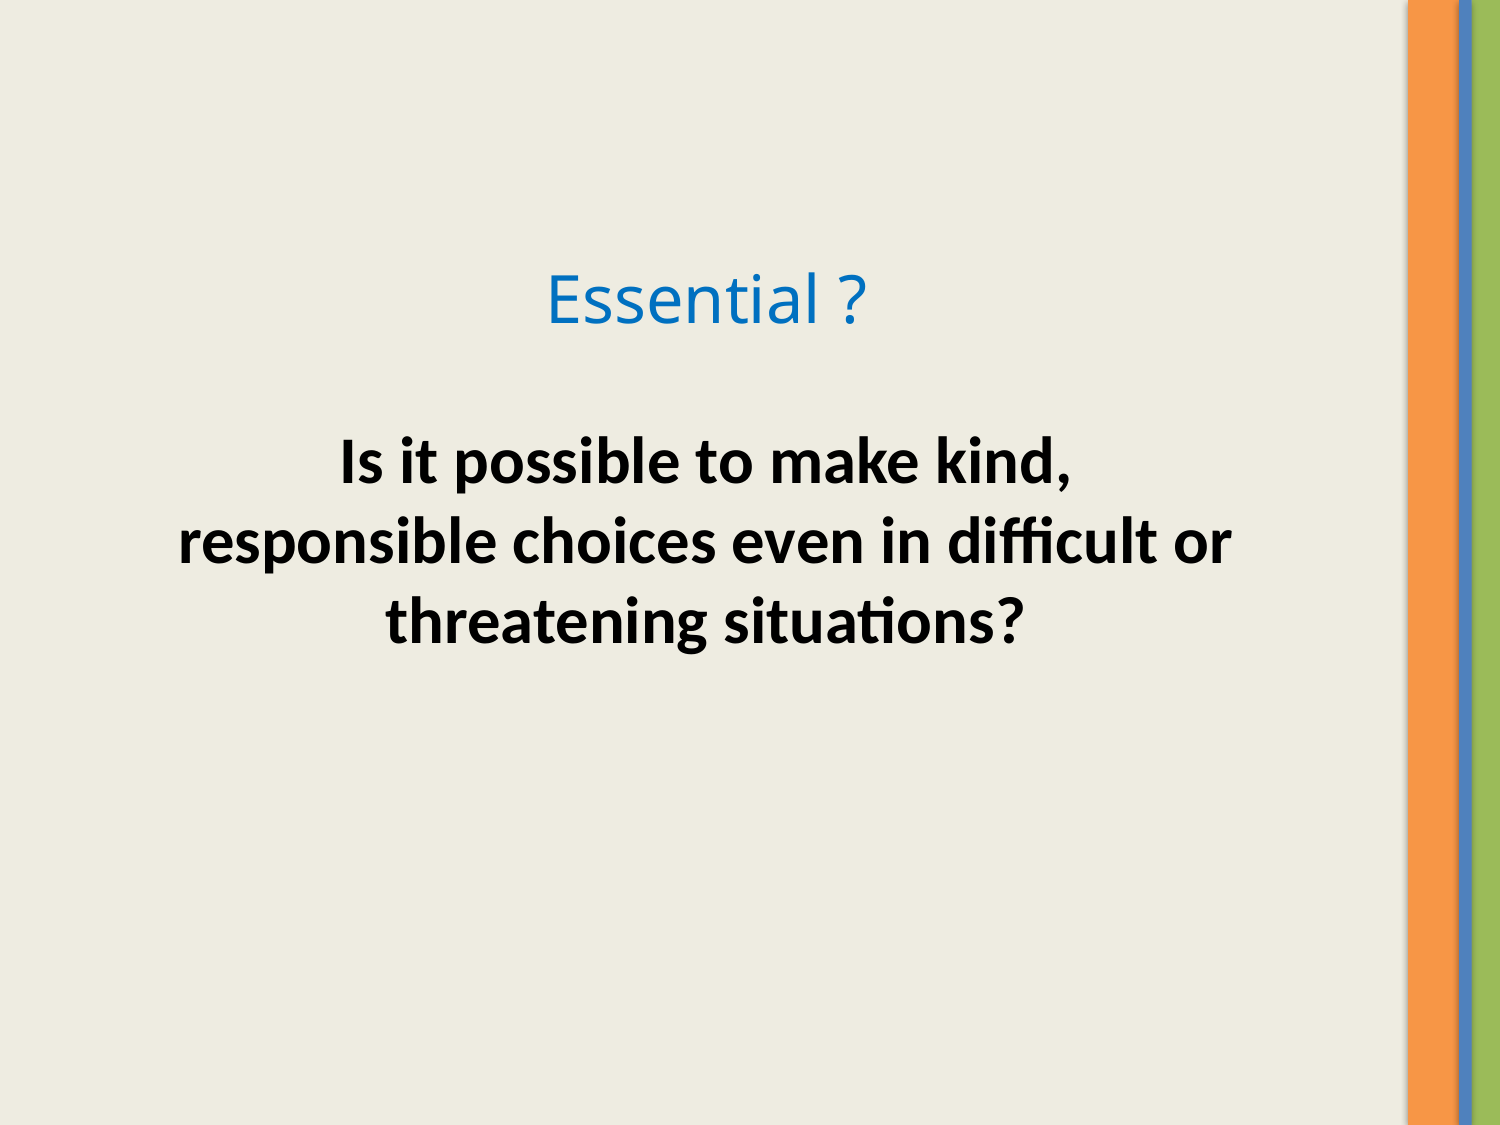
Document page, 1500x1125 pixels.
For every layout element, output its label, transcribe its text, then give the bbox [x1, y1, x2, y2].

text_box Essential ? Is it possible to make kind, responsible choices even in difficult or threatening situations? [162, 249, 1250, 710]
